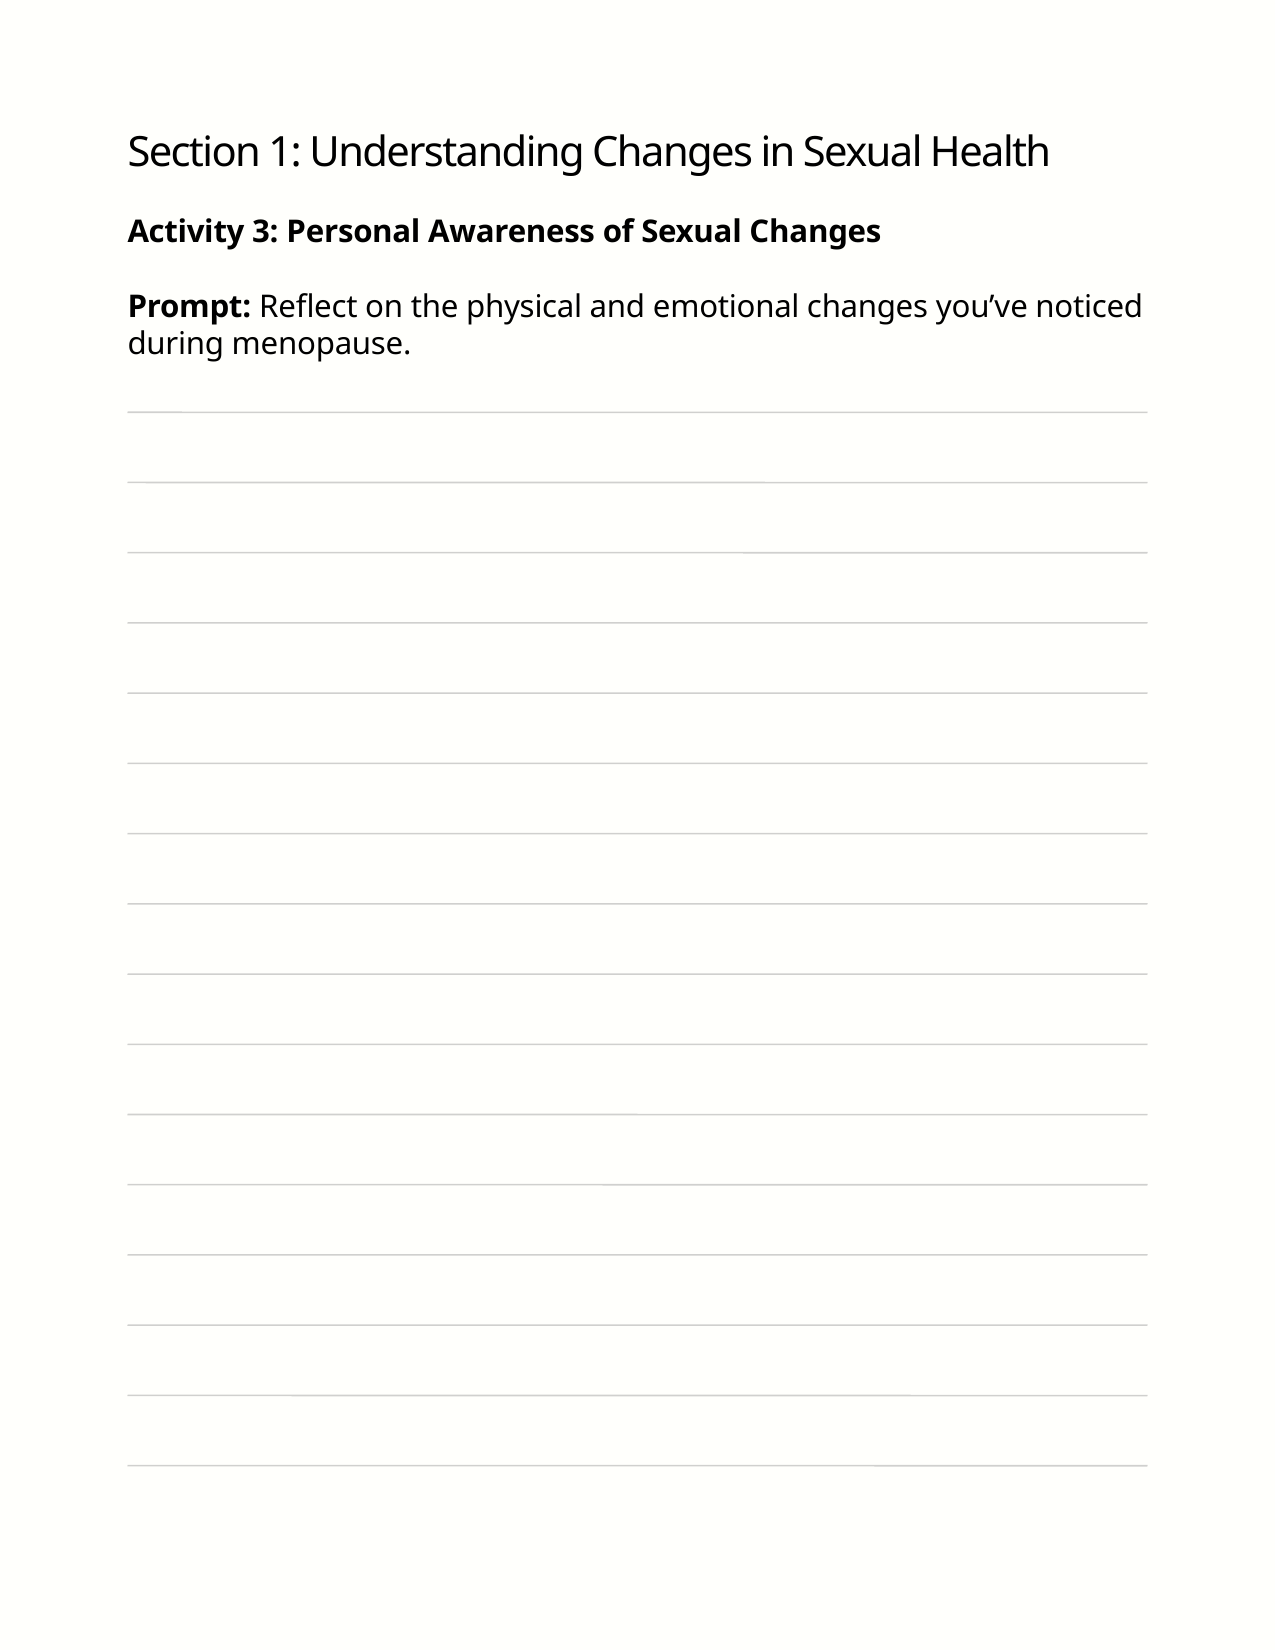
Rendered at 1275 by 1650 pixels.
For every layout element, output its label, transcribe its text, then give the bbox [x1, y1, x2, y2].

text_box Activity 3: Personal Awareness of Sexual Changes Prompt: Reflect on the physical and emotional changes you’ve noticed during menopause. [127, 210, 1148, 361]
text_box Section 1: Understanding Changes in Sexual Health [127, 136, 1148, 175]
